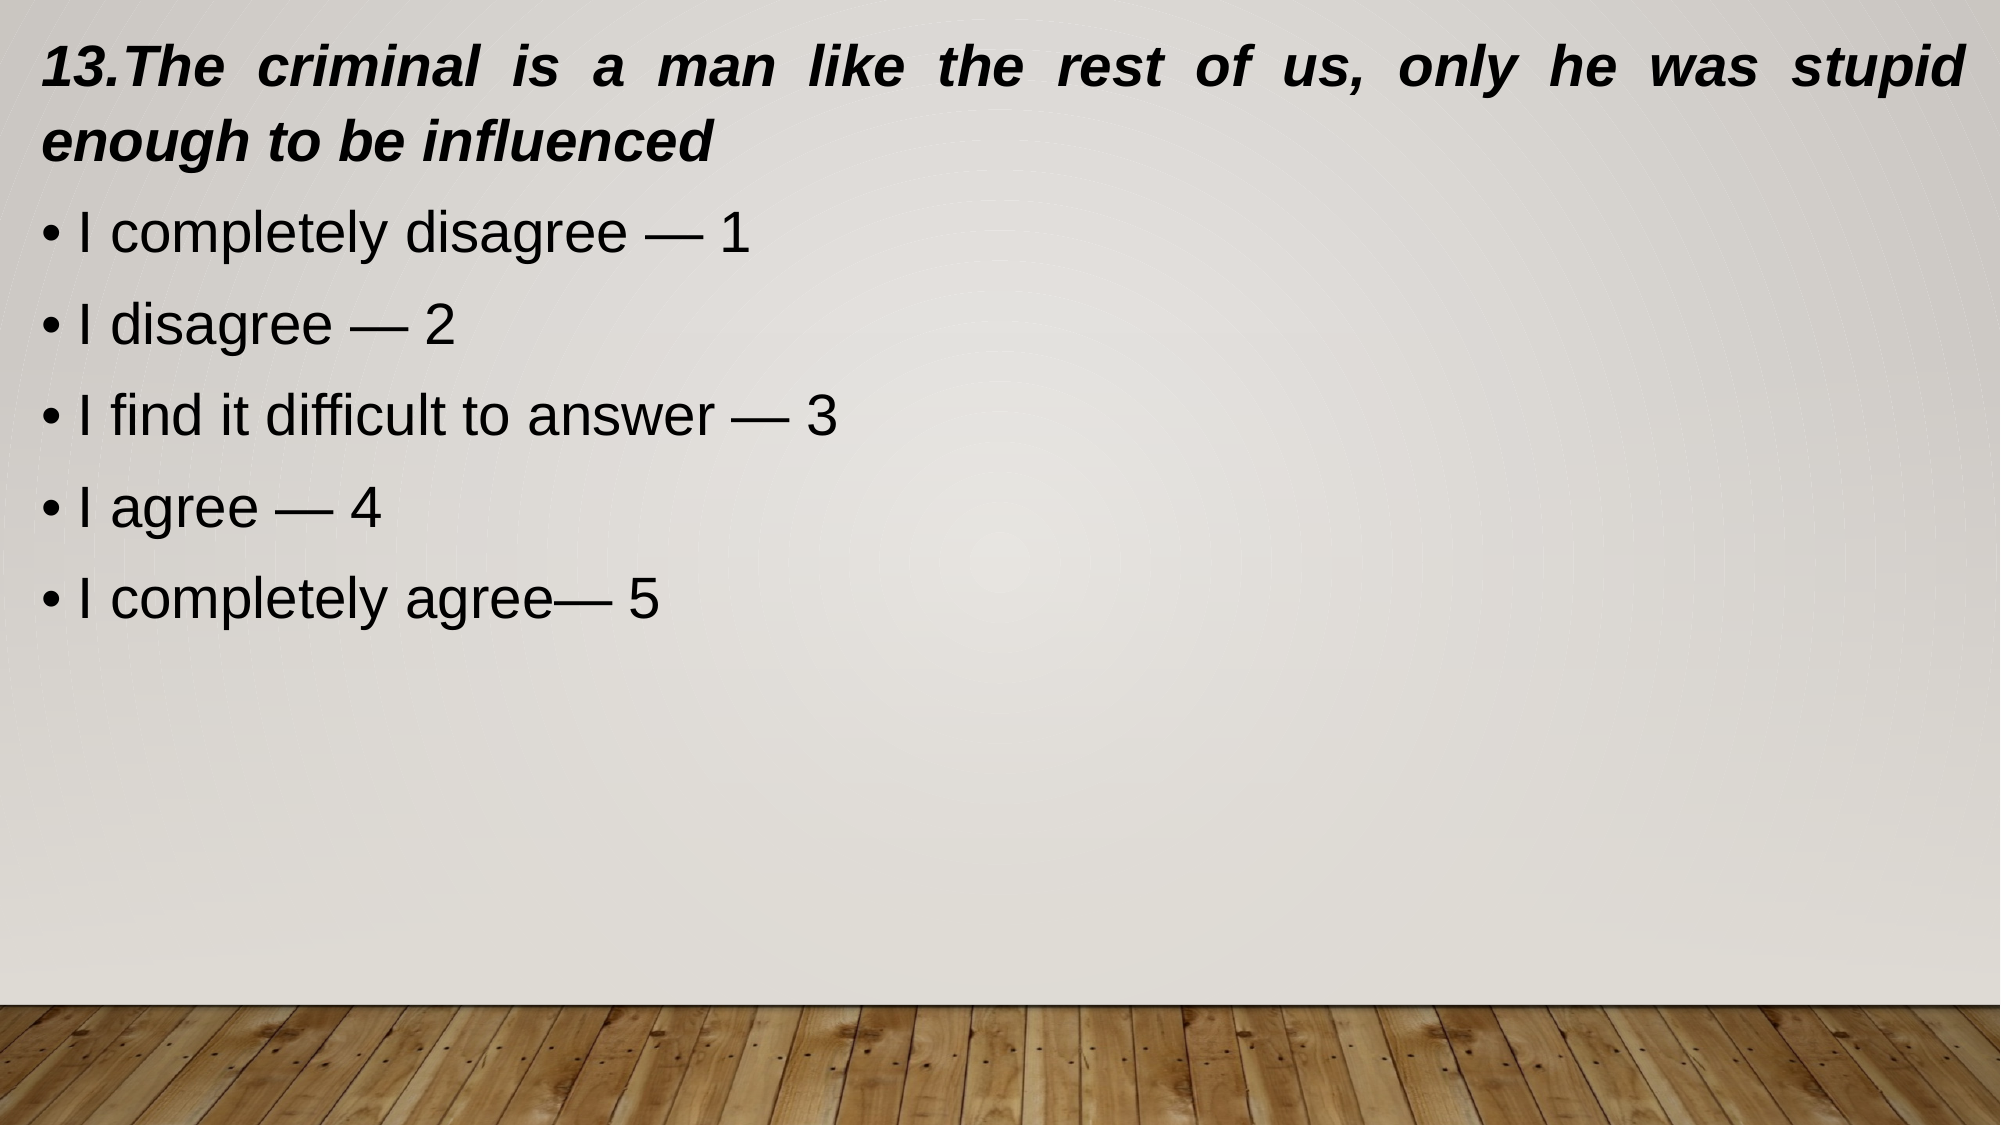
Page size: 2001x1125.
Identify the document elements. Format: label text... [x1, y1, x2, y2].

text_box 13.The criminal is a man like the rest of us, only he was stupid enough to be influenced • I completely disagree — 1 • I disagree — 2 • I find it difficult to answer — 3 • I agree — 4 • I completely agree— 5 [26, 16, 1984, 638]
picture [0, 1005, 2000, 1125]
